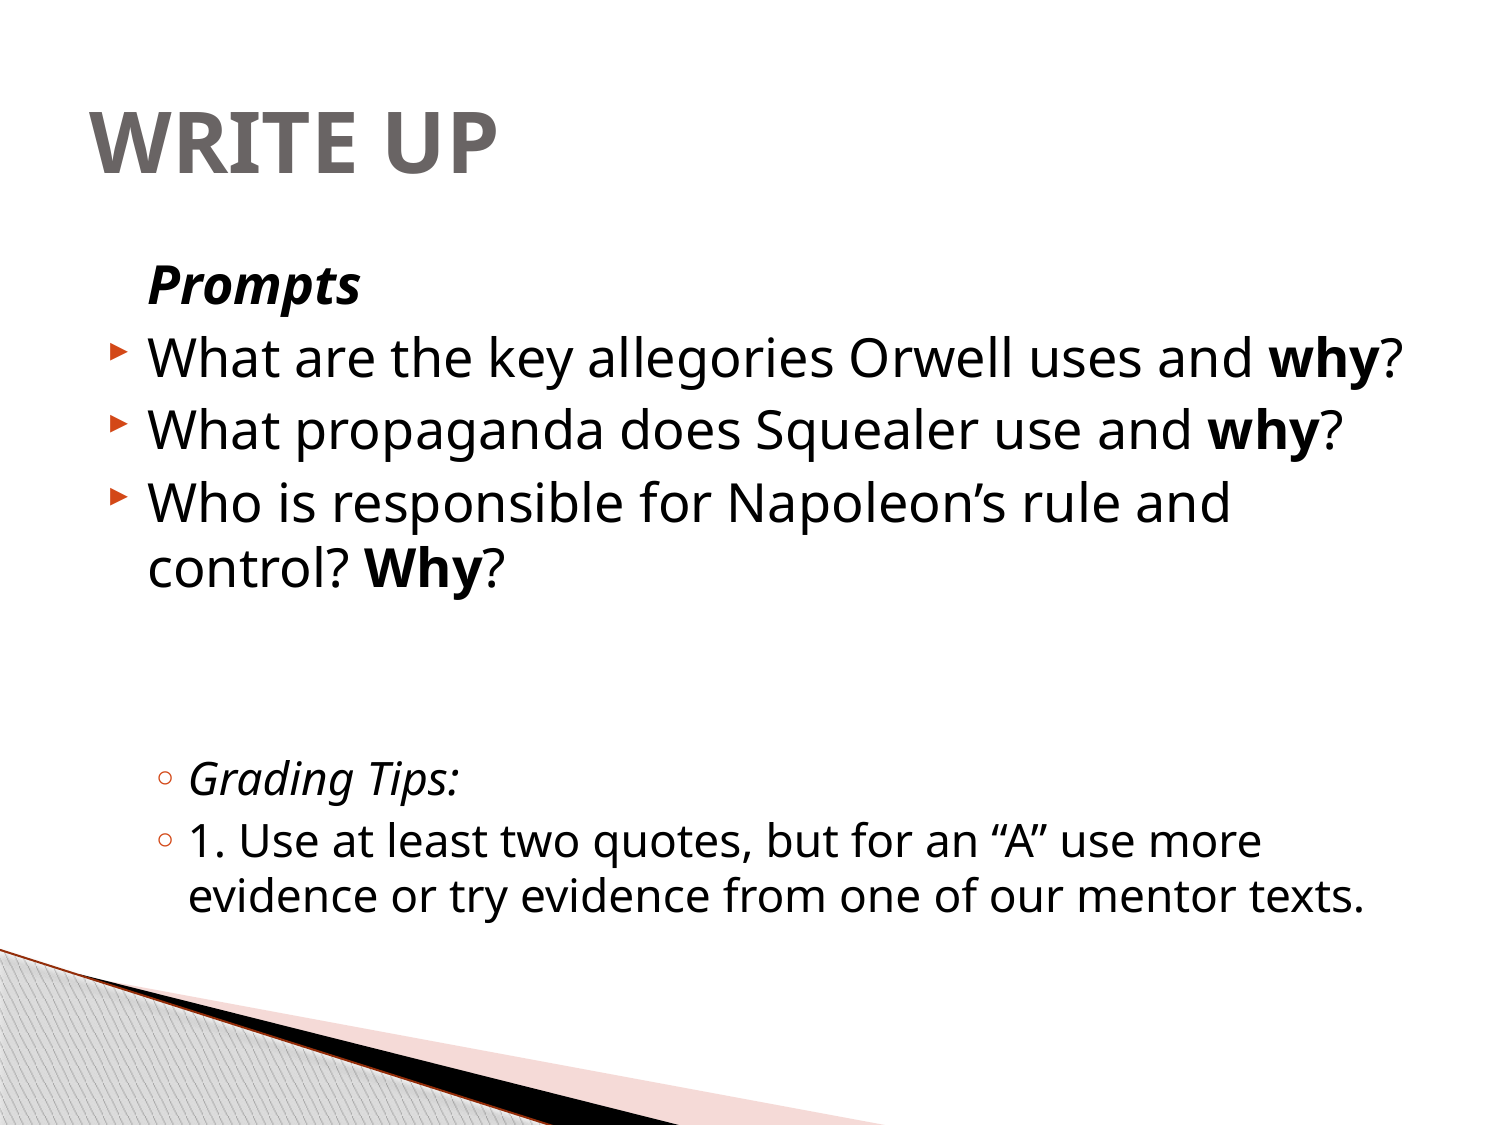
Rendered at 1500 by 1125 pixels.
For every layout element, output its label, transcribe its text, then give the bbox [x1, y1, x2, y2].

title WRITE UP [75, 45, 1425, 233]
list Prompts What are the key allegories Orwell uses and why? What propaganda does Squealer use and why? Who is responsible for Napoleon’s rule and control? Why? Grading Tips: 1. Use at least two quotes, but for an “A” use more evidence or try evidence from one of our mentor texts. [75, 243, 1425, 986]
